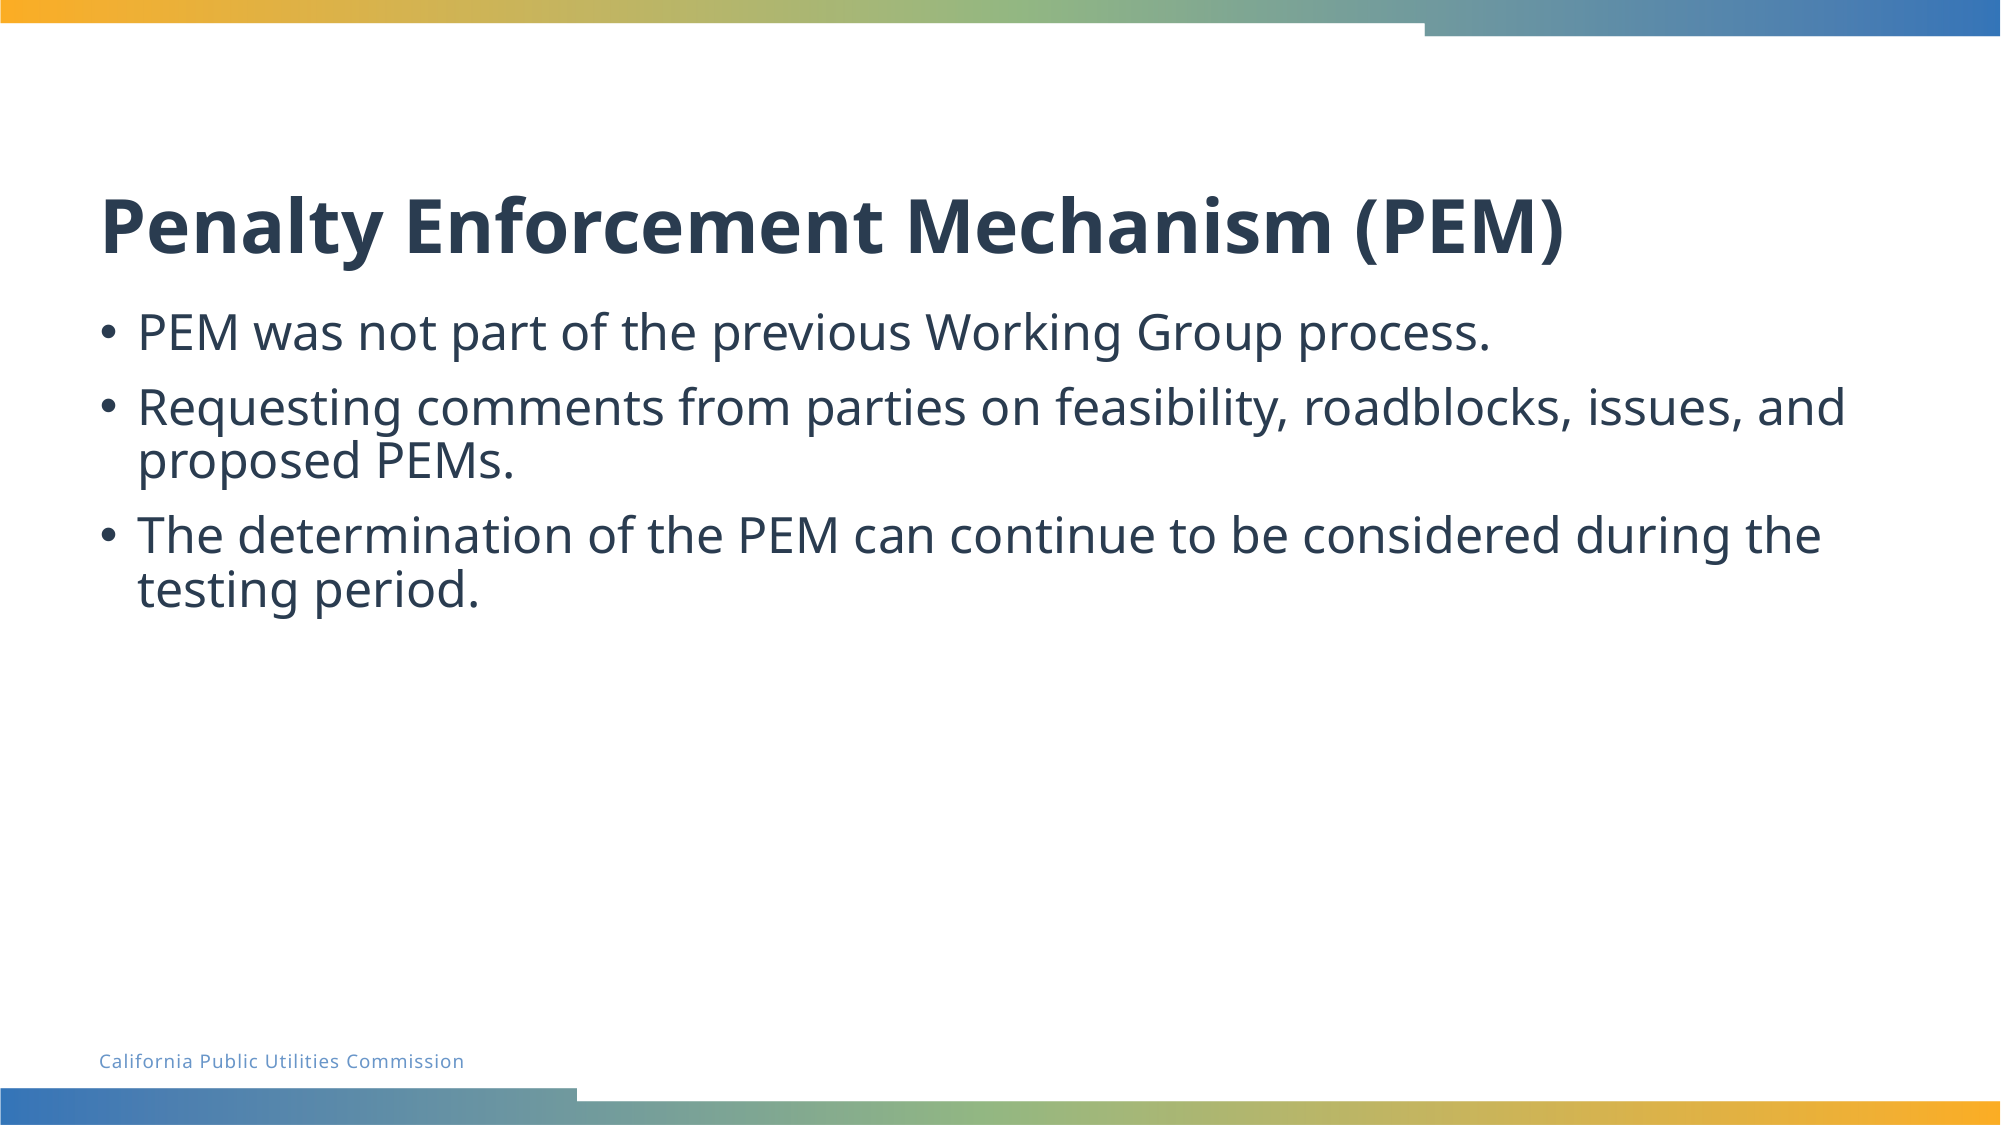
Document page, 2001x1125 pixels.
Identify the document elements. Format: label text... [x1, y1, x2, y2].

list PEM was not part of the previous Working Group process. Requesting comments from parties on feasibility, roadblocks, issues, and proposed PEMs. The determination of the PEM can continue to be considered during the testing period. [99, 299, 1900, 1014]
picture [0, 0, 2001, 1125]
title Penalty Enforcement Mechanism (PEM) [99, 59, 1900, 278]
